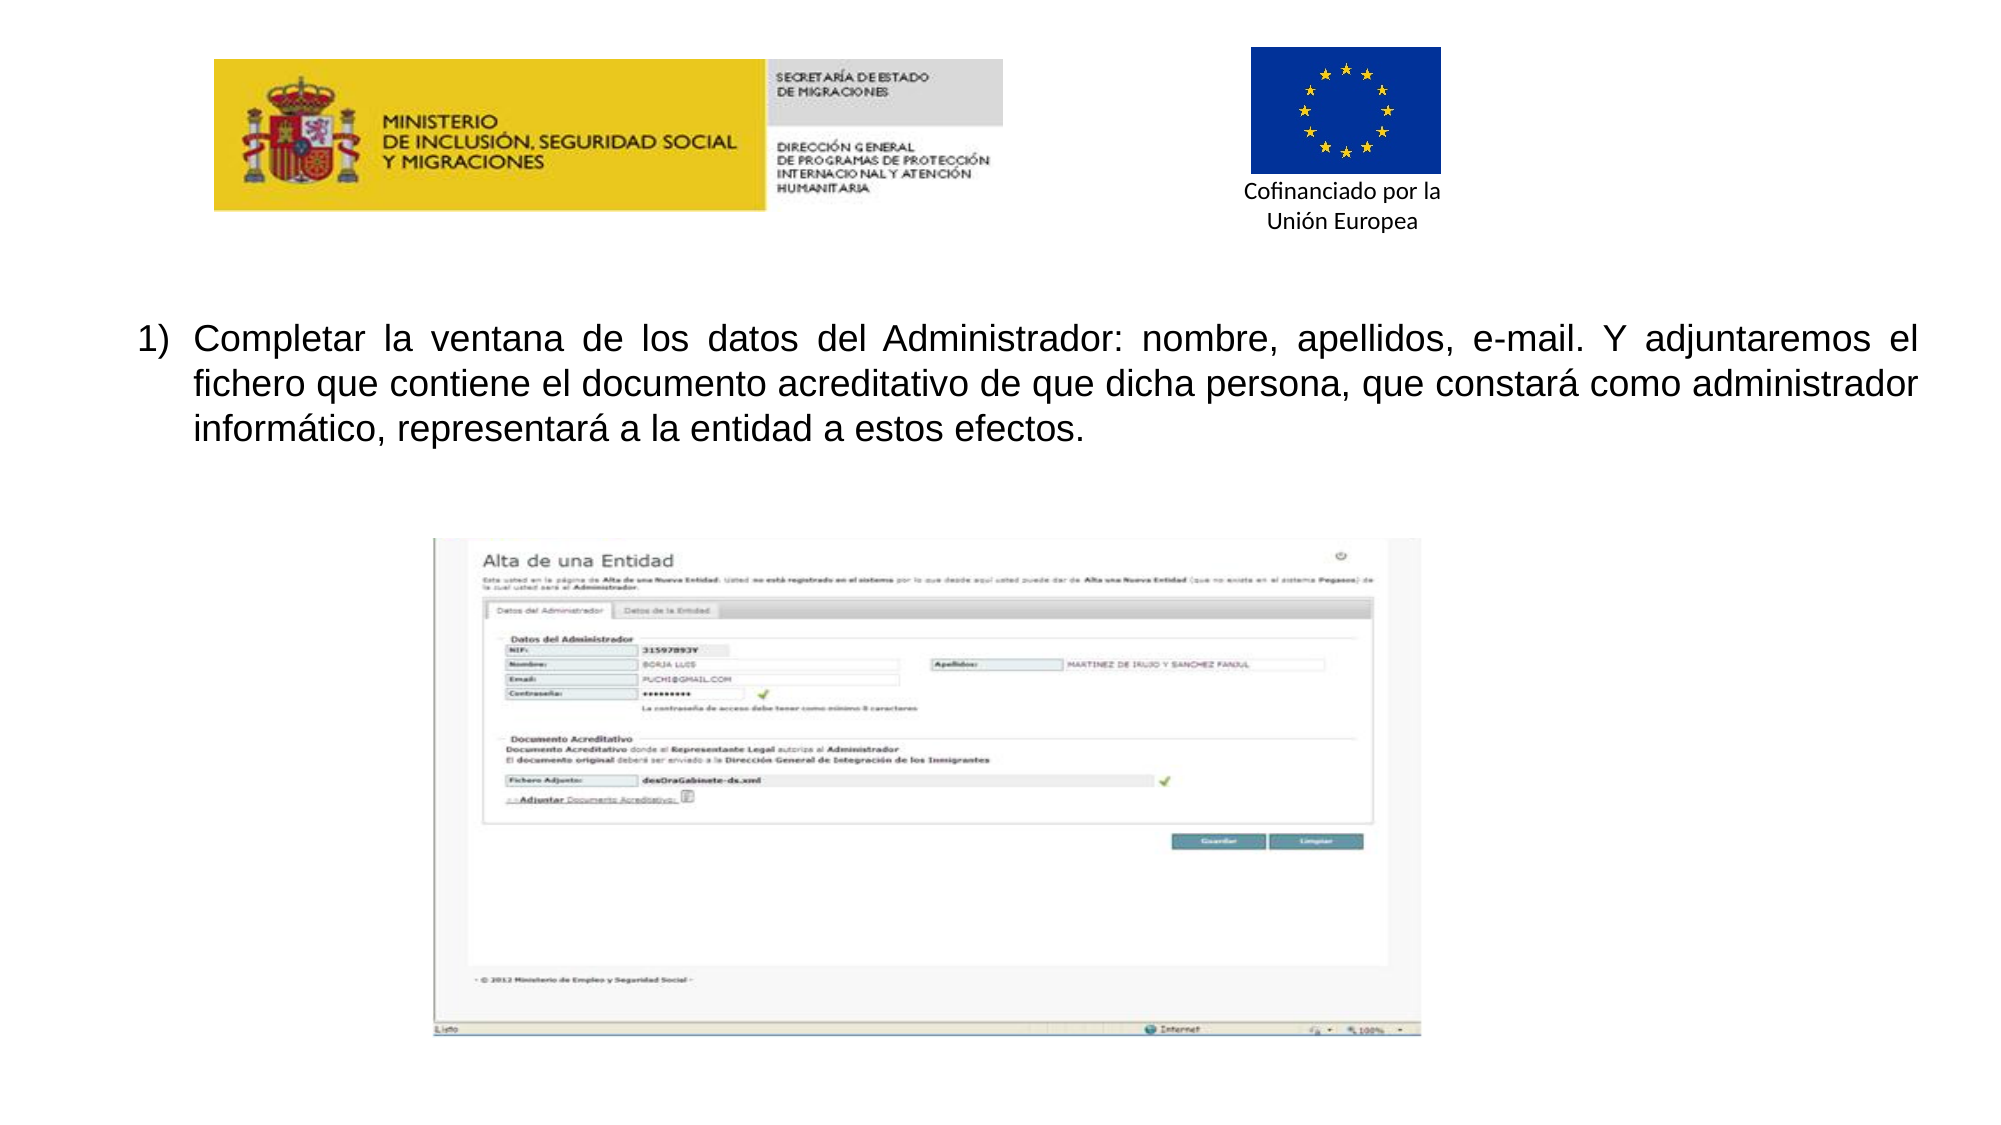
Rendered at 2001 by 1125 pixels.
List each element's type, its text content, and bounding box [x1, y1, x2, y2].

picture [432, 538, 1423, 1038]
text_box Cofinanciado por la Unión Europea [1167, 167, 1524, 243]
picture [1251, 47, 1441, 174]
picture [213, 59, 1003, 212]
text_box Completar la ventana de los datos del Administrador: nombre, apellidos, e-mail. Y adjuntaremos el fichero que contiene el documento acreditativo de que dicha persona, que constará como administrador informático, representará a la entidad a estos efectos. [122, 306, 1934, 1125]
